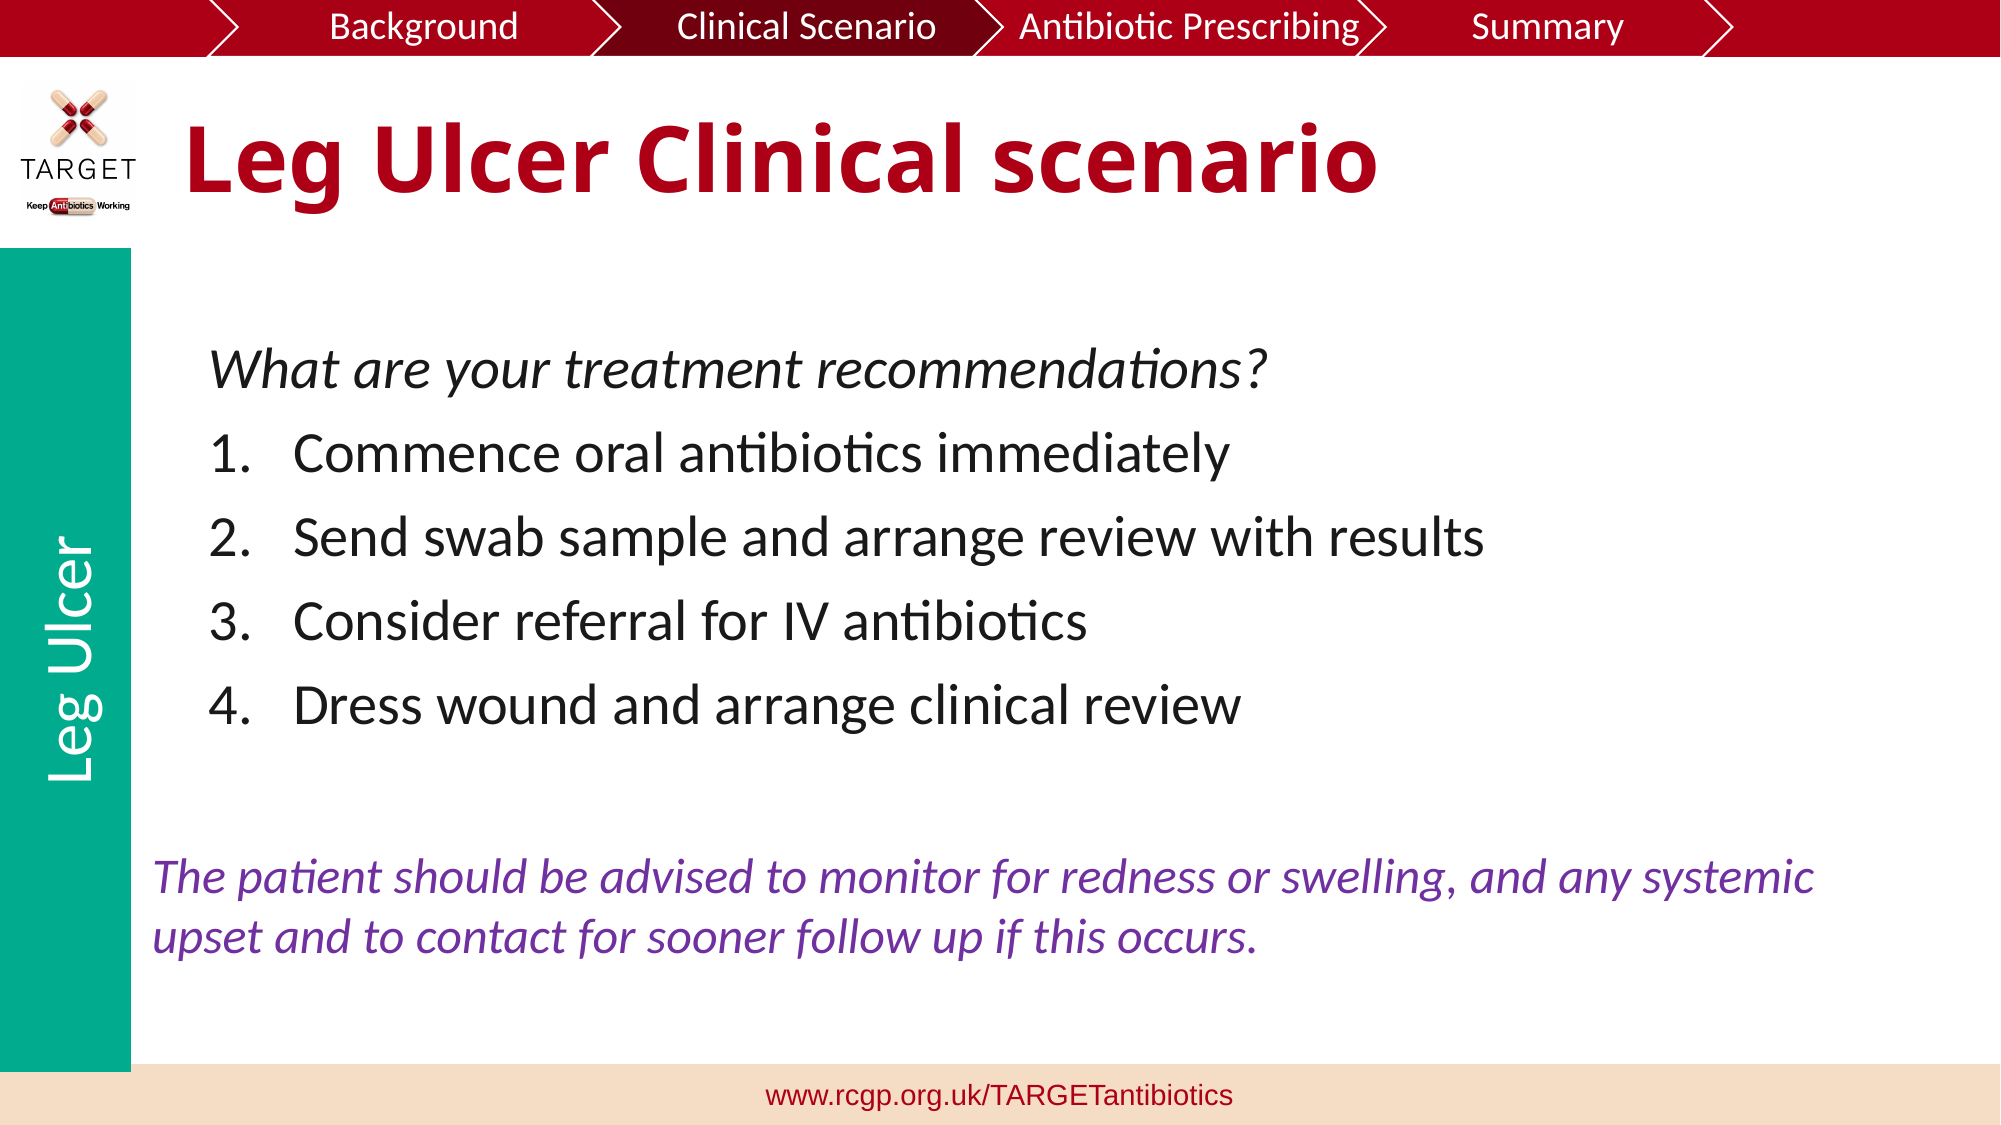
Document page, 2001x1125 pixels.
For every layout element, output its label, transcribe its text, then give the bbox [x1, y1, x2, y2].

footer www.rcgp.org.uk/TARGETantibiotics [662, 1069, 1338, 1125]
picture [19, 81, 138, 222]
text_box The patient should be advised to monitor for redness or swelling, and any systemic upset and to contact for sooner follow up if this occurs. [137, 836, 1863, 971]
title Leg Ulcer Clinical scenario [168, 54, 1683, 272]
text_box Leg Ulcer [0, 248, 131, 1072]
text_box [207, 0, 1733, 57]
list What are your treatment recommendations? Commence oral antibiotics immediately Send swab sample and arrange review with results Consider referral for IV antibiotics Dress wound and arrange clinical review [193, 331, 1919, 1045]
